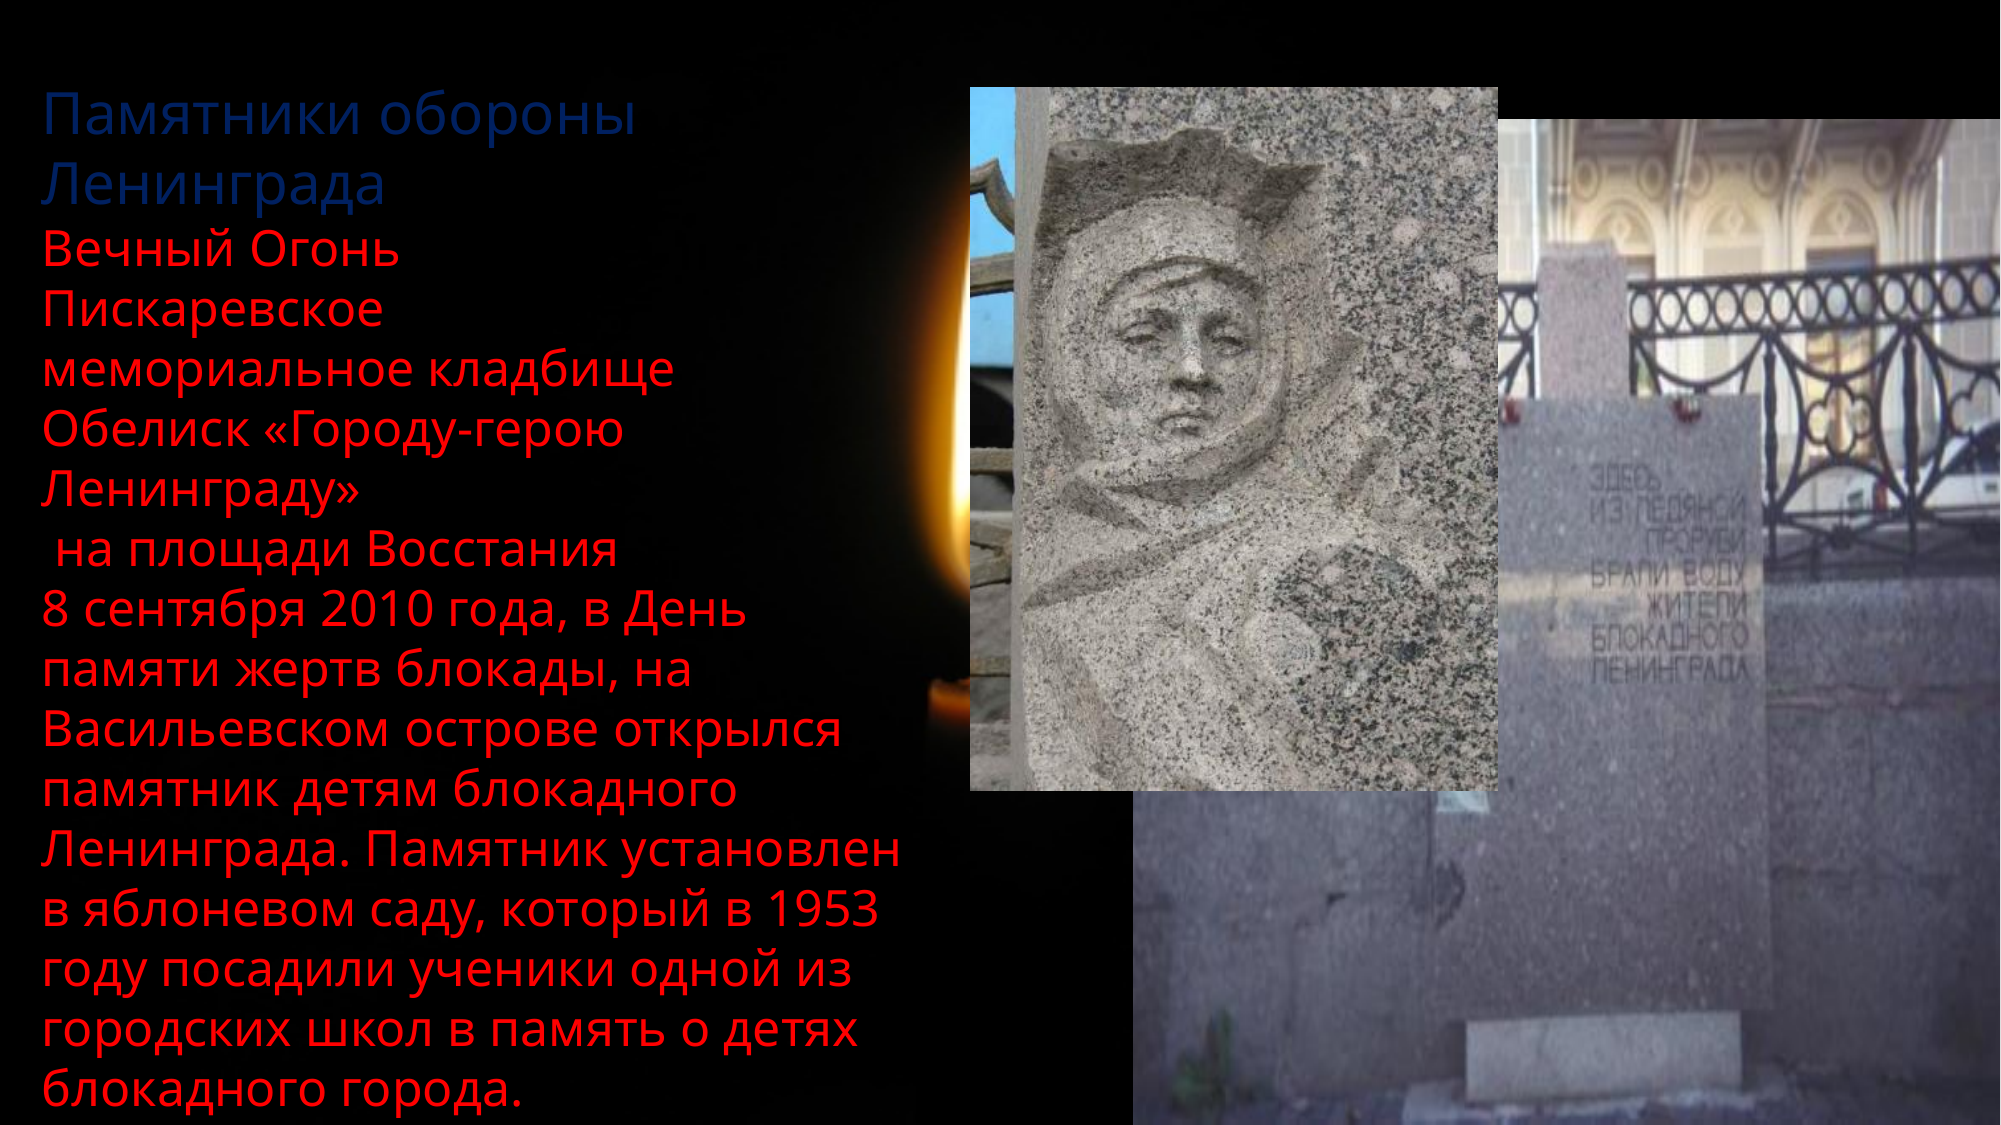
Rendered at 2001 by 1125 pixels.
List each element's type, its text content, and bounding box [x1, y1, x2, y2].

picture [0, 0, 2001, 1125]
text_box Памятники обороны Ленинграда Вечный Огонь Пискаревское мемориальное кладбище Обелиск «Городу-герою Ленинграду» на площади Восстания 8 сентября 2010 года, в День памяти жертв блокады, на Васильевском острове открылся памятник детям блокадного Ленинграда. Памятник установлен в яблоневом саду, который в 1953 году посадили ученики одной из городских школ в память о детях блокадного города. Адрес: ул. Наличная, д. 55. Как проехать: м. "Приморская". [26, 68, 927, 1125]
